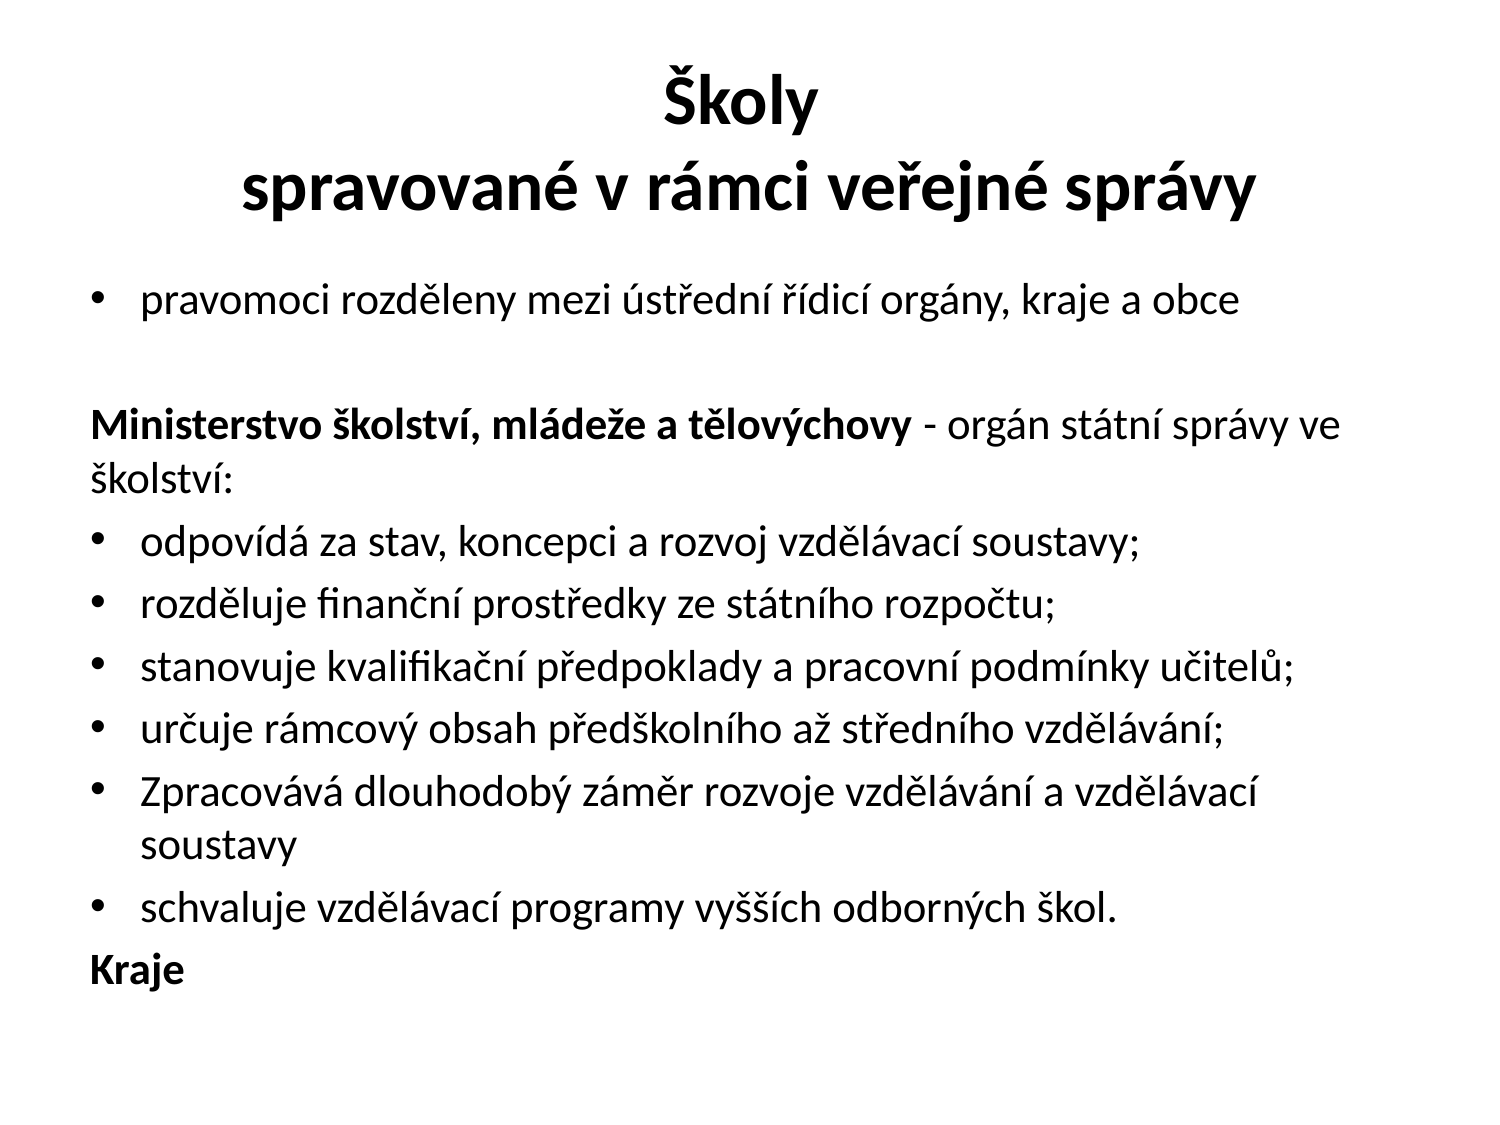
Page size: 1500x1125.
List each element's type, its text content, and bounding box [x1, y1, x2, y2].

title Školy spravované v rámci veřejné správy [75, 45, 1425, 233]
list pravomoci rozděleny mezi ústřední řídicí orgány, kraje a obce Ministerstvo školství, mládeže a tělovýchovy - orgán státní správy ve školství: odpovídá za stav, koncepci a rozvoj vzdělávací soustavy; rozděluje finanční prostředky ze státního rozpočtu; stanovuje kvalifikační předpoklady a pracovní podmínky učitelů; určuje rámcový obsah předškolního až středního vzdělávání; Zpracovává dlouhodobý záměr rozvoje vzdělávání a vzdělávací soustavy schvaluje vzdělávací programy vyšších odborných škol. Kraje [75, 262, 1436, 1012]
